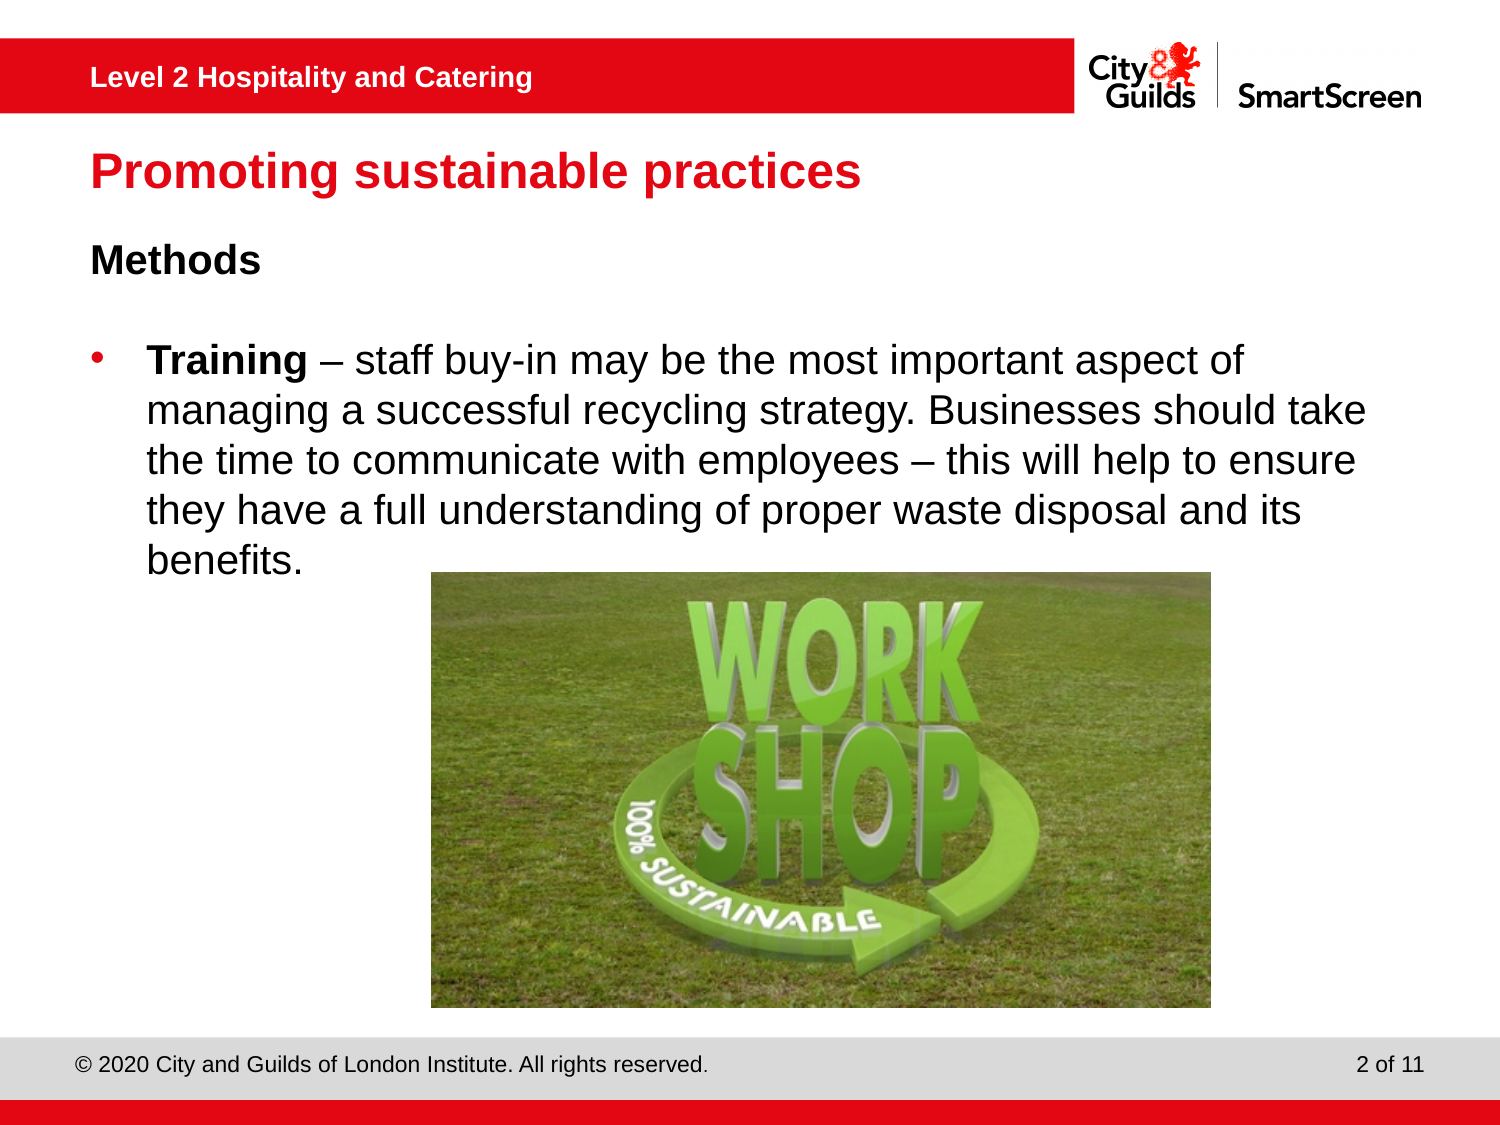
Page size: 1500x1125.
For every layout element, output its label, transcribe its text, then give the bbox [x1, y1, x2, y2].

picture [430, 572, 1211, 1009]
picture [1089, 42, 1421, 108]
title Promoting sustainable practices [74, 137, 1424, 201]
list Methods Training – staff buy-in may be the most important aspect of managing a successful recycling strategy. Businesses should take the time to communicate with employees – this will help to ensure they have a full understanding of proper waste disposal and its benefits. [74, 224, 1424, 1006]
